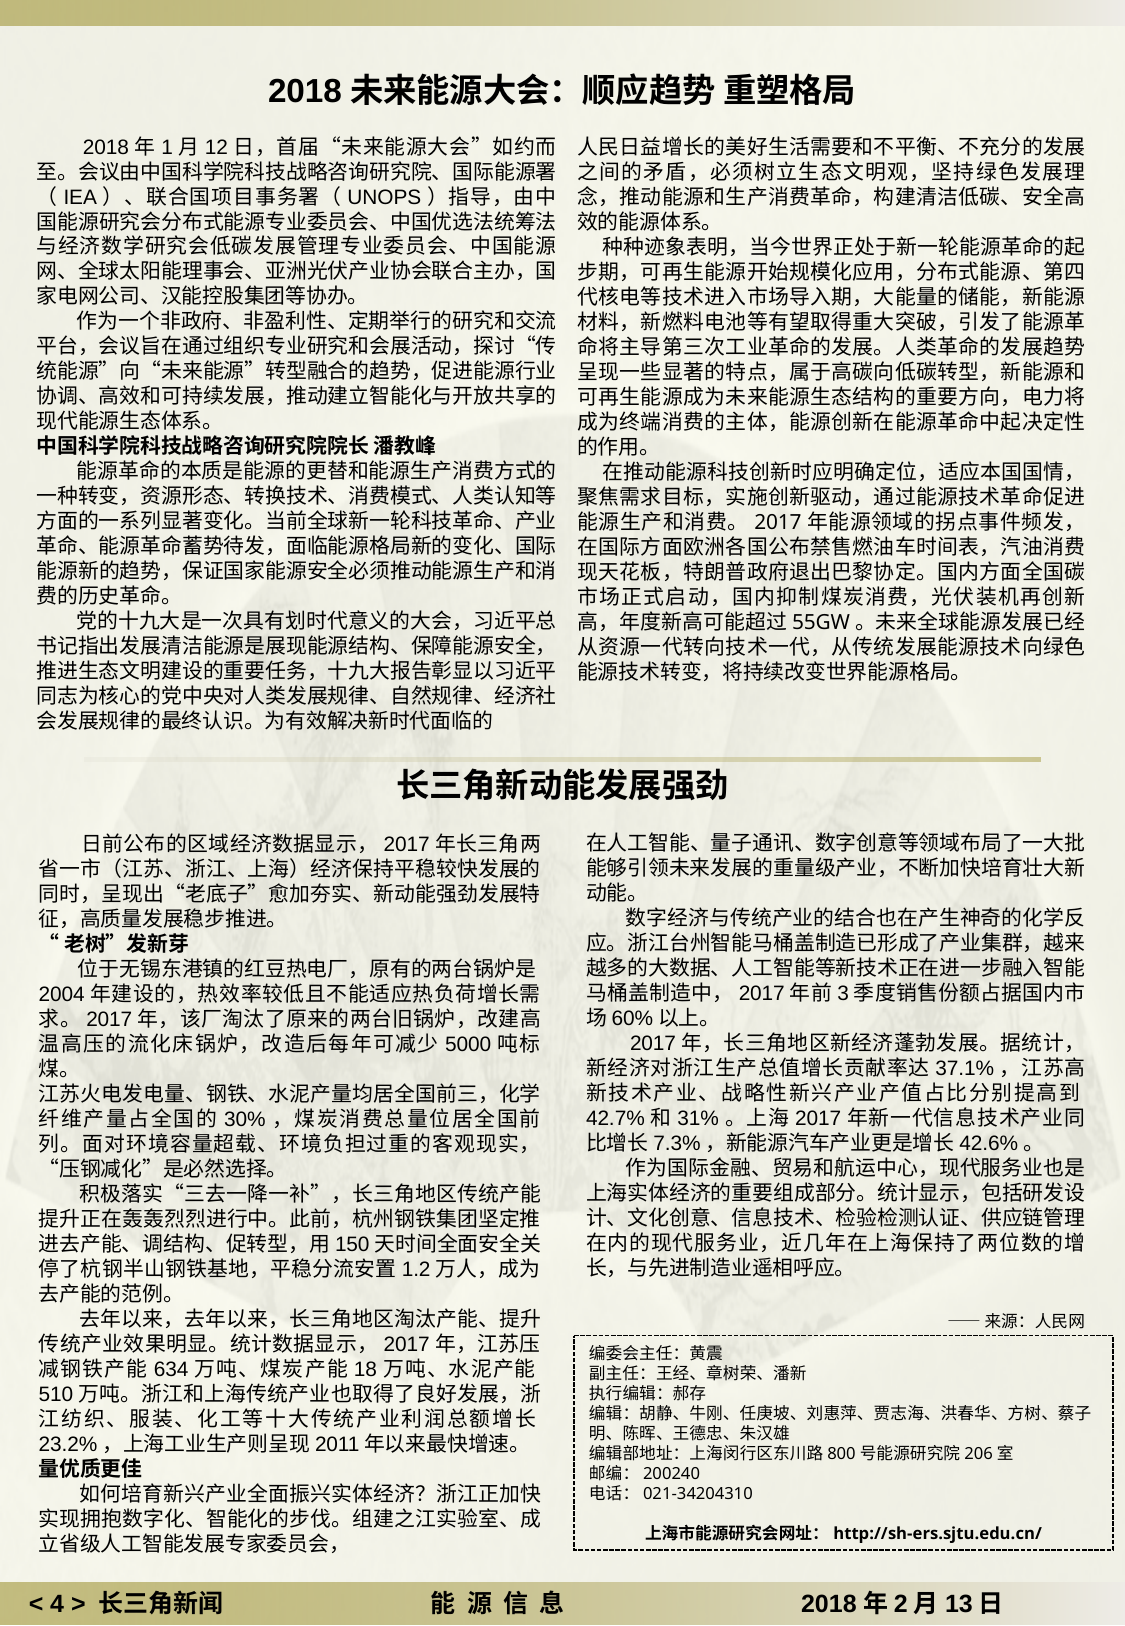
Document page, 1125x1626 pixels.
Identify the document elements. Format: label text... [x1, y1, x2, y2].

text_box 编委会主任：黄震 副主任：王经、章树荣、潘新 执行编辑：郝存 编辑：胡静、牛刚、任庚坡、刘惠萍、贾志海、洪春华、方树、蔡子明、陈晖、王德忠、朱汉雄 编辑部地址：上海闵行区东川路800号能源研究院206室 邮编：200240 电话：021-34204310 上海市能源研究会网址：http://sh-ers.sjtu.edu.cn/ [574, 1335, 1114, 1551]
text_box 2018未来能源大会：顺应趋势 重塑格局 [268, 69, 857, 110]
text_box 在人工智能、量子通讯、数字创意等领域布局了一大批能够引领未来发展的重量级产业，不断加快培育壮大新动能。 数字经济与传统产业的结合也在产生神奇的化学反应。浙江台州智能马桶盖制造已形成了产业集群，越来越多的大数据、人工智能等新技术正在进一步融入智能马桶盖制造中，2017年前3季度销售份额占据国内市场60%以上。 2017年，长三角地区新经济蓬勃发展。据统计，新经济对浙江生产总值增长贡献率达37.1%，江苏高新技术产业、战略性新兴产业产值占比分别提高到42.7%和31%。上海2017年新一代信息技术产业同比增长7.3%，新能源汽车产业更是增长42.6%。 作为国际金融、贸易和航运中心，现代服务业也是上海实体经济的重要组成部分。统计显示，包括研发设计、文化创意、信息技术、检验检测认证、供应链管理在内的现代服务业，近几年在上海保持了两位数的增长，与先进制造业遥相呼应。 ——来源：人民网 [571, 822, 1100, 1340]
text_box 人民日益增长的美好生活需要和不平衡、不充分的发展之间的矛盾，必须树立生态文明观，坚持绿色发展理念，推动能源和生产消费革命，构建清洁低碳、安全高效的能源体系。 种种迹象表明，当今世界正处于新一轮能源革命的起步期，可再生能源开始规模化应用，分布式能源、第四代核电等技术进入市场导入期，大能量的储能，新能源材料，新燃料电池等有望取得重大突破，引发了能源革命将主导第三次工业革命的发展。人类革命的发展趋势呈现一些显著的特点，属于高碳向低碳转型，新能源和可再生能源成为未来能源生态结构的重要方向，电力将成为终端消费的主体，能源创新在能源革命中起决定性的作用。 在推动能源科技创新时应明确定位，适应本国国情，聚焦需求目标，实施创新驱动，通过能源技术革命促进能源生产和消费。2017年能源领域的拐点事件频发，在国际方面欧洲各国公布禁售燃油车时间表，汽油消费现天花板，特朗普政府退出巴黎协定。国内方面全国碳市场正式启动，国内抑制煤炭消费，光伏装机再创新高，年度新高可能超过55GW。未来全球能源发展已经从资源一代转向技术一代，从传统发展能源技术向绿色能源技术转变，将持续改变世界能源格局。 [562, 126, 1100, 716]
text_box ˂ 4 ˃ 长三角新闻 能 源 信 息 2018年2月13日 [0, 1579, 1125, 1625]
text_box 日前公布的区域经济数据显示，2017年长三角两省一市（江苏、浙江、上海）经济保持平稳较快发展的同时，呈现出“老底子”愈加夯实、新动能强劲发展特征，高质量发展稳步推进。 “老树”发新芽 位于无锡东港镇的红豆热电厂，原有的两台锅炉是2004年建设的，热效率较低且不能适应热负荷增长需求。2017年，该厂淘汰了原来的两台旧锅炉，改建高温高压的流化床锅炉，改造后每年可减少5000吨标煤。 江苏火电发电量、钢铁、水泥产量均居全国前三，化学纤维产量占全国的30%，煤炭消费总量位居全国前列。面对环境容量超载、环境负担过重的客观现实，“压钢减化”是必然选择。 积极落实“三去一降一补”，长三角地区传统产能提升正在轰轰烈烈进行中。此前，杭州钢铁集团坚定推进去产能、调结构、促转型，用150天时间全面安全关停了杭钢半山钢铁基地，平稳分流安置1.2万人，成为去产能的范例。 去年以来，去年以来，长三角地区淘汰产能、提升传统产业效果明显。统计数据显示，2017年，江苏压减钢铁产能634万吨、煤炭产能18万吨、水泥产能510万吨。浙江和上海传统产业也取得了良好发展，浙江纺织、服装、化工等十大传统产业利润总额增长23.2%，上海工业生产则呈现2011年以来最快增速。 量优质更佳 如何培育新兴产业全面振兴实体经济？浙江正加快实现拥抱数字化、智能化的步伐。组建之江实验室、成立省级人工智能发展专家委员会， [23, 823, 556, 1563]
text_box 长三角新动能发展强劲 [237, 756, 888, 812]
text_box 2018年1月12日，首届“未来能源大会”如约而至。会议由中国科学院科技战略咨询研究院、国际能源署（IEA）、联合国项目事务署（UNOPS）指导，由中国能源研究会分布式能源专业委员会、中国优选法统筹法与经济数学研究会低碳发展管理专业委员会、中国能源网、全球太阳能理事会、亚洲光伏产业协会联合主办，国家电网公司、汉能控股集团等协办。 作为一个非政府、非盈利性、定期举行的研究和交流平台，会议旨在通过组织专业研究和会展活动，探讨“传统能源”向“未来能源”转型融合的趋势，促进能源行业协调、高效和可持续发展，推动建立智能化与开放共享的现代能源生态体系。 中国科学院科技战略咨询研究院院长 潘教峰 能源革命的本质是能源的更替和能源生产消费方式的一种转变，资源形态、转换技术、消费模式、人类认知等方面的一系列显著变化。当前全球新一轮科技革命、产业革命、能源革命蓄势待发，面临能源格局新的变化、国际能源新的趋势，保证国家能源安全必须推动能源生产和消费的历史革命。 党的十九大是一次具有划时代意义的大会，习近平总书记指出发展清洁能源是展现能源结构、保障能源安全，推进生态文明建设的重要任务，十九大报告彰显以习近平同志为核心的党中央对人类发展规律、自然规律、经济社会发展规律的最终认识。为有效解决新时代面临的 [21, 125, 572, 741]
